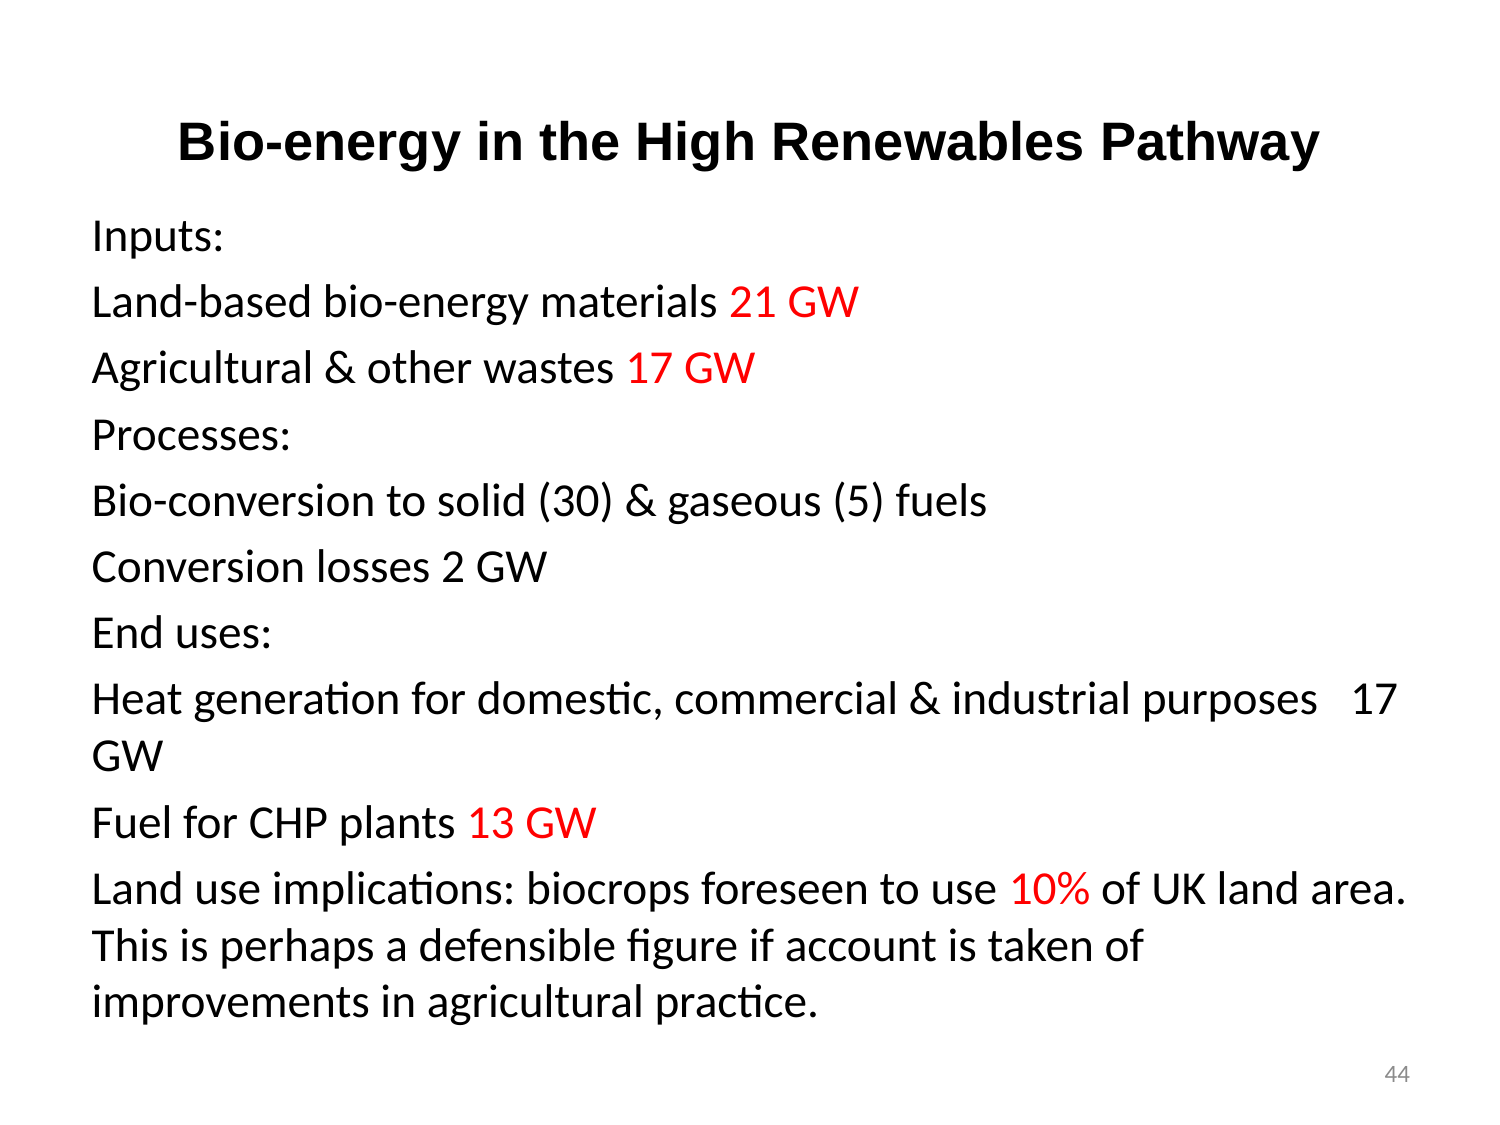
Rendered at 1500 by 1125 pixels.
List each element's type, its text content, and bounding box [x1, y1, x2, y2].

title Bio-energy in the High Renewables Pathway [75, 45, 1425, 233]
list Inputs: Land-based bio-energy materials 21 GW Agricultural & other wastes 17 GW Processes: Bio-conversion to solid (30) & gaseous (5) fuels Conversion losses 2 GW End uses: Heat generation for domestic, commercial & industrial purposes 17 GW Fuel for CHP plants 13 GW Land use implications: biocrops foreseen to use 10% of UK land area. This is perhaps a defensible figure if account is taken of improvements in agricultural practice. [76, 196, 1427, 1040]
slide_number 44 [1074, 1042, 1425, 1103]
